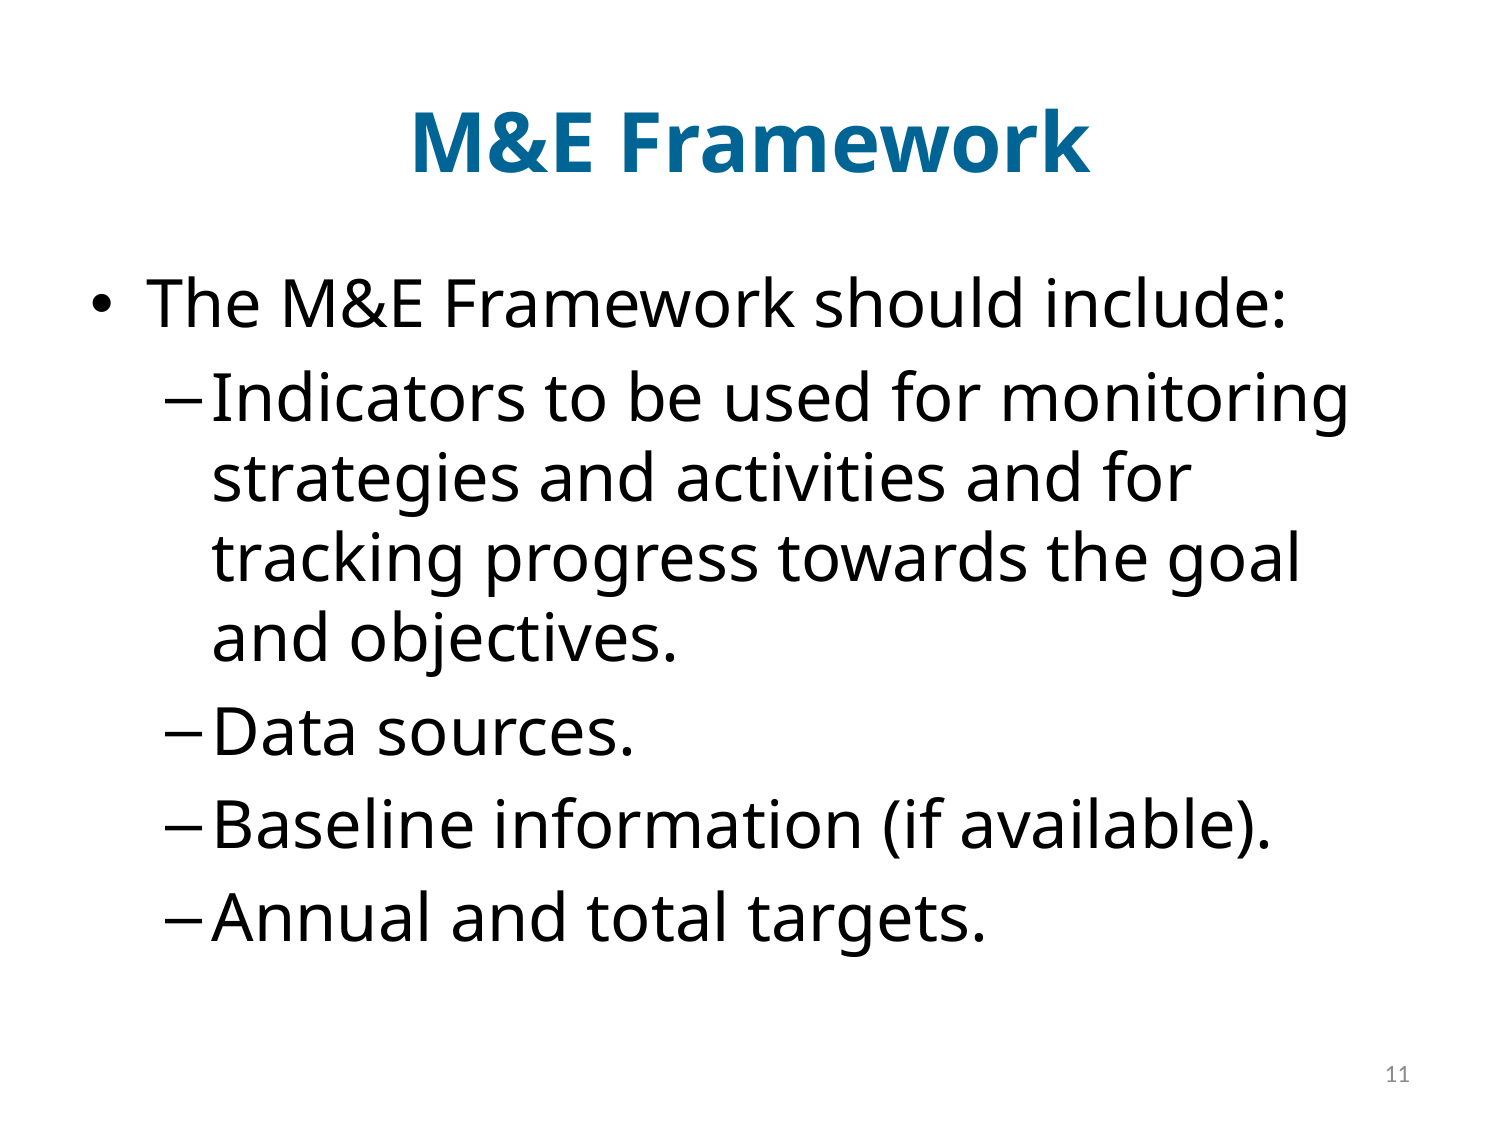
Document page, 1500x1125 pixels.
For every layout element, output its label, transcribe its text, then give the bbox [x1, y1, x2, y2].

title M&E Framework [75, 45, 1425, 233]
slide_number 11 [1074, 1042, 1425, 1103]
list The M&E Framework should include: Indicators to be used for monitoring strategies and activities and for tracking progress towards the goal and objectives. Data sources. Baseline information (if available). Annual and total targets. [75, 262, 1425, 1005]
